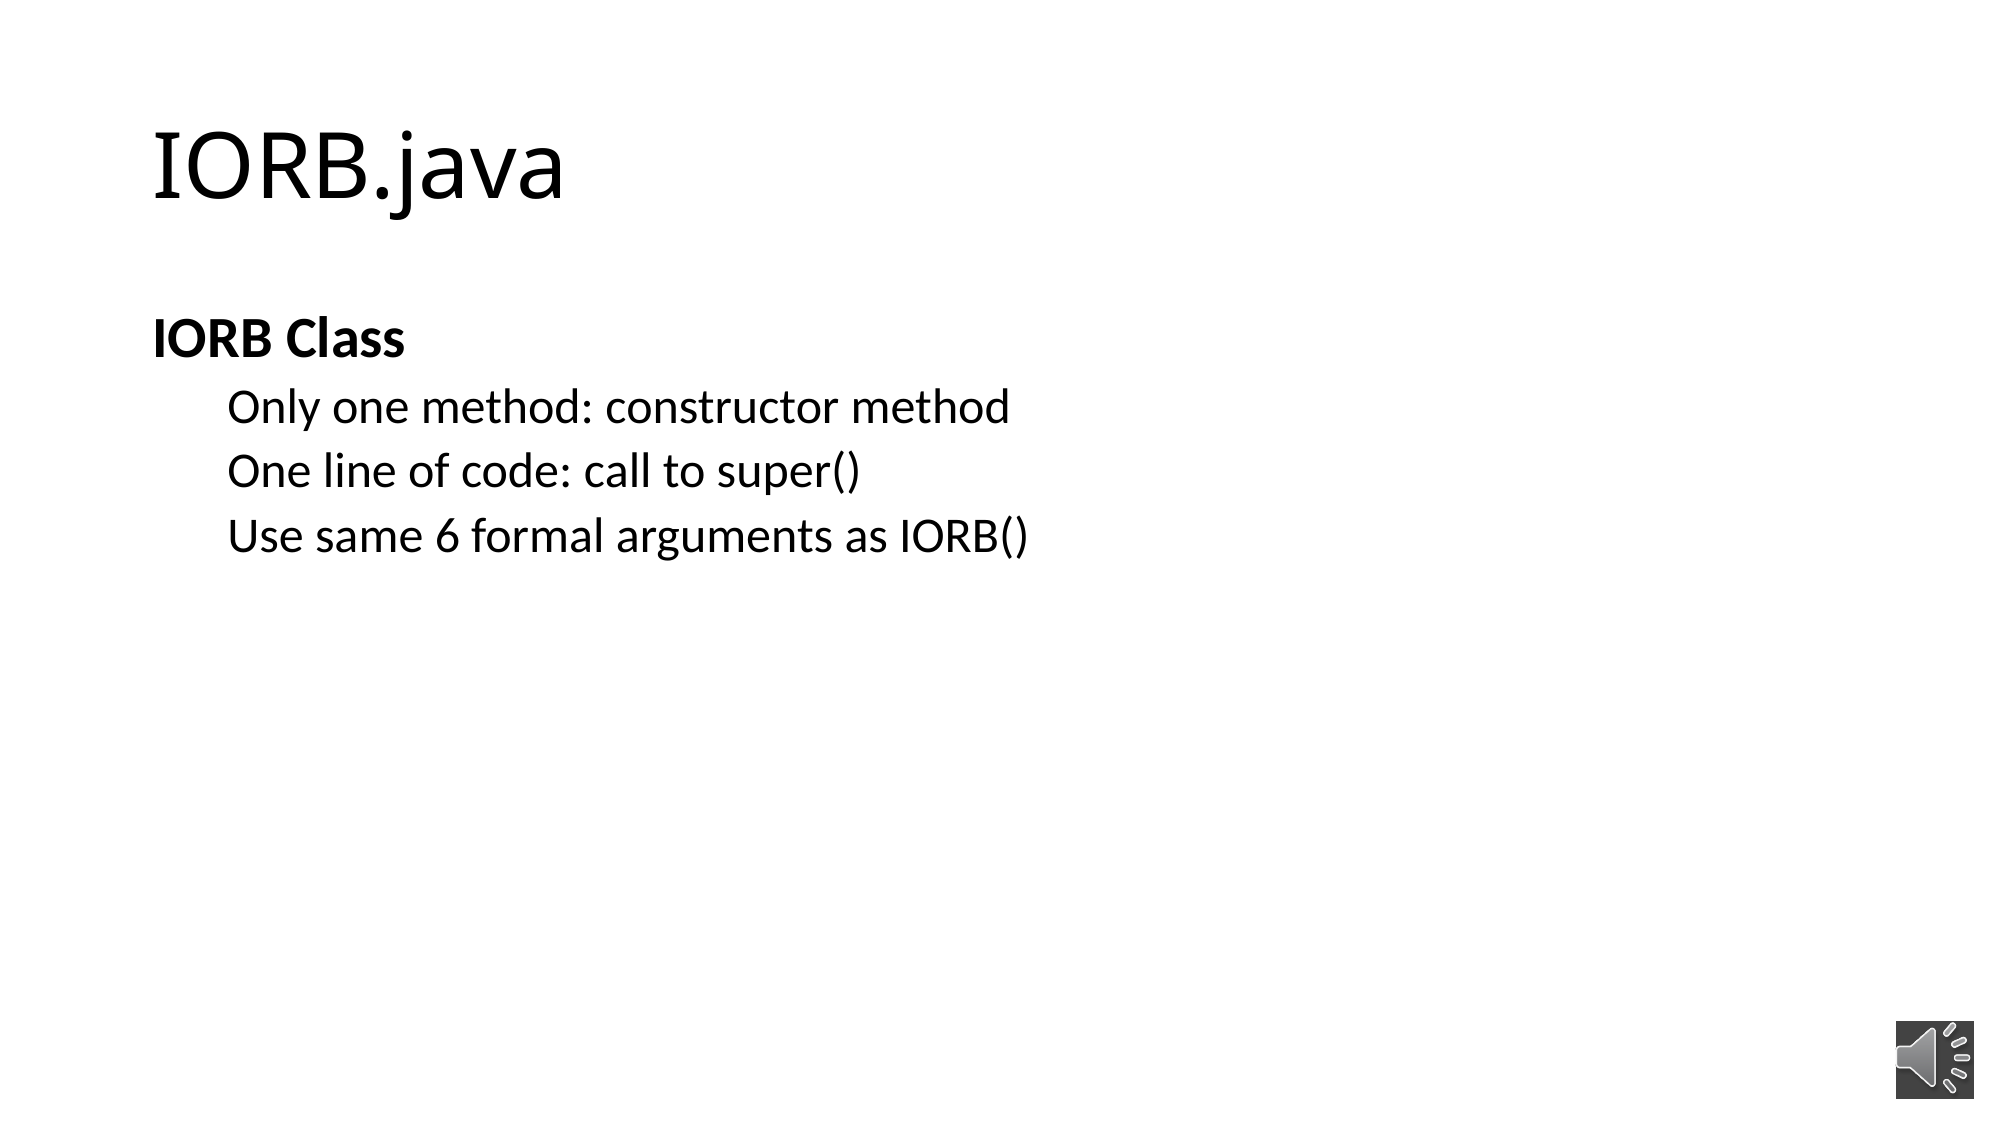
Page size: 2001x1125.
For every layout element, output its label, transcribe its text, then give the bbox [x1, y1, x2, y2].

picture [1894, 1019, 1975, 1100]
list IORB Class Only one method: constructor method One line of code: call to super() Use same 6 formal arguments as IORB() [137, 299, 1863, 1014]
title IORB.java [137, 59, 1863, 278]
